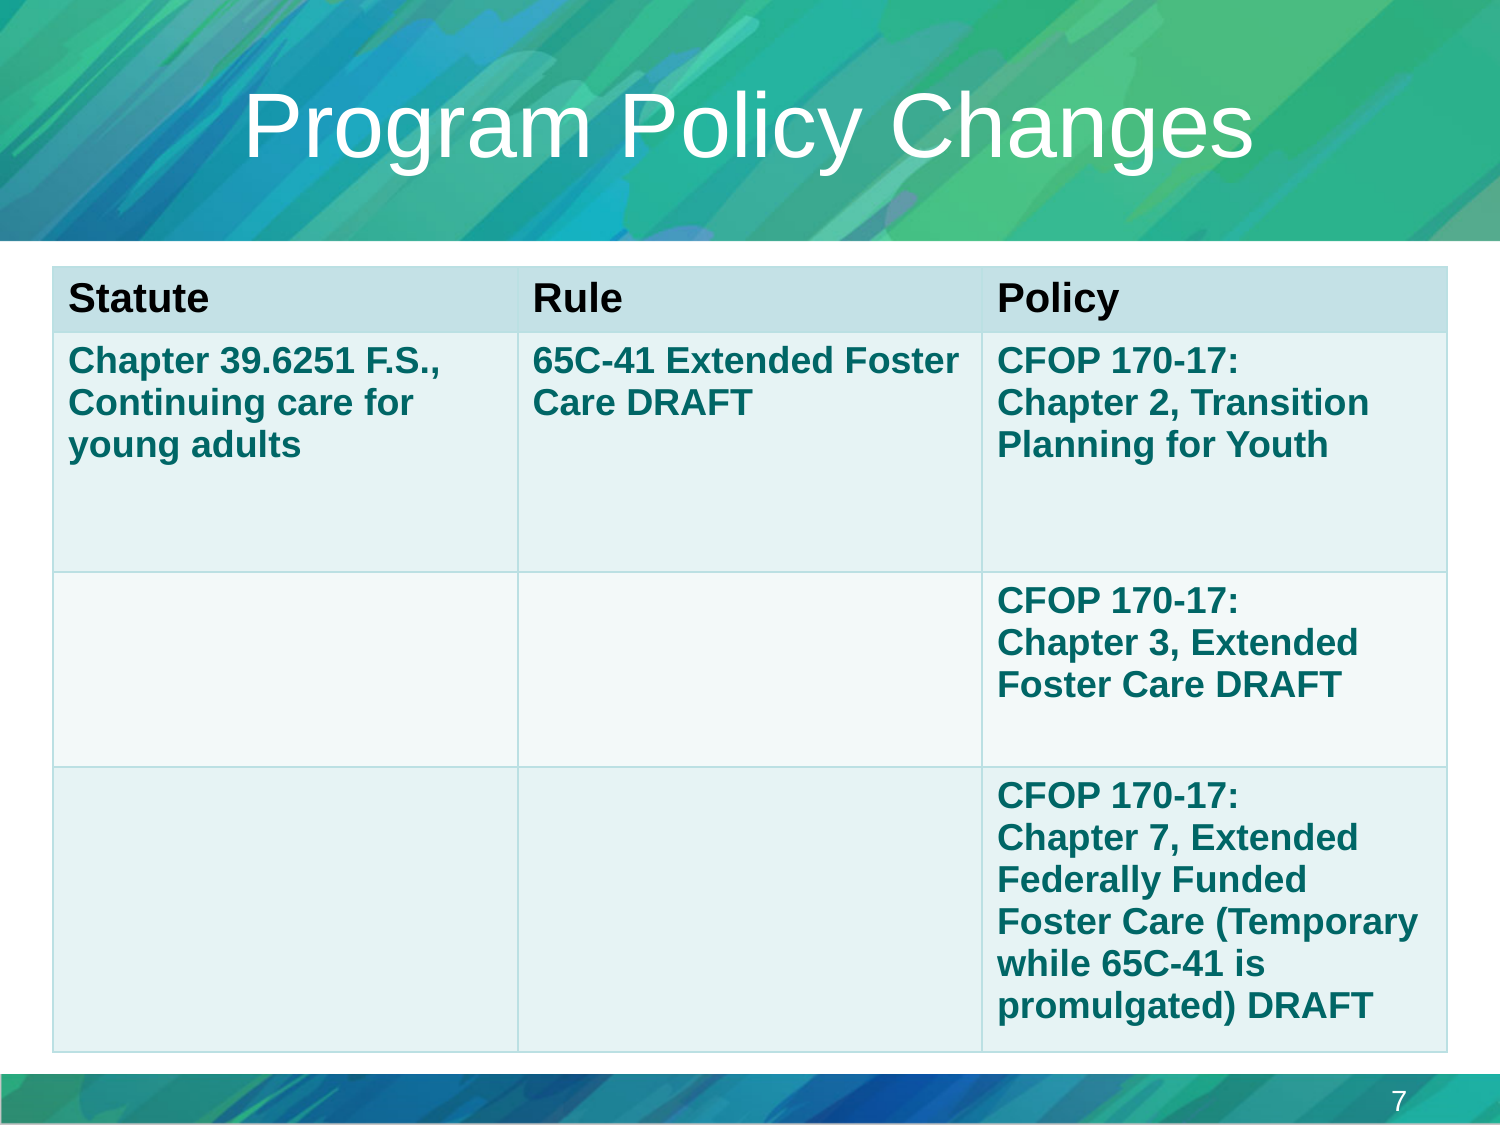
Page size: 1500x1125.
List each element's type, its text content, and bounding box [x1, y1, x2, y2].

table_cell CFOP 170-17: Chapter 7, Extended Federally Funded Foster Care (Temporary while 65C-41 is promulgated) DRAFT [983, 768, 1446, 1051]
table_header Statute [54, 268, 517, 331]
table_cell [519, 768, 981, 1051]
table_cell [54, 768, 517, 1051]
table_cell 65C-41 Extended Foster Care DRAFT [519, 333, 981, 571]
table_cell CFOP 170-17: Chapter 3, Extended Foster Care DRAFT [983, 573, 1446, 766]
table_cell Chapter 39.6251 F.S., Continuing care for young adults [54, 333, 517, 571]
table_cell [519, 573, 981, 766]
table_header Policy [983, 268, 1446, 331]
table_header Rule [519, 268, 981, 331]
picture [0, 0, 1500, 1125]
title Program Policy Changes [75, 45, 1425, 197]
table_cell CFOP 170-17: Chapter 2, Transition Planning for Youth [983, 333, 1446, 571]
slide_number 7 [1072, 1074, 1423, 1125]
table_cell [54, 573, 517, 766]
